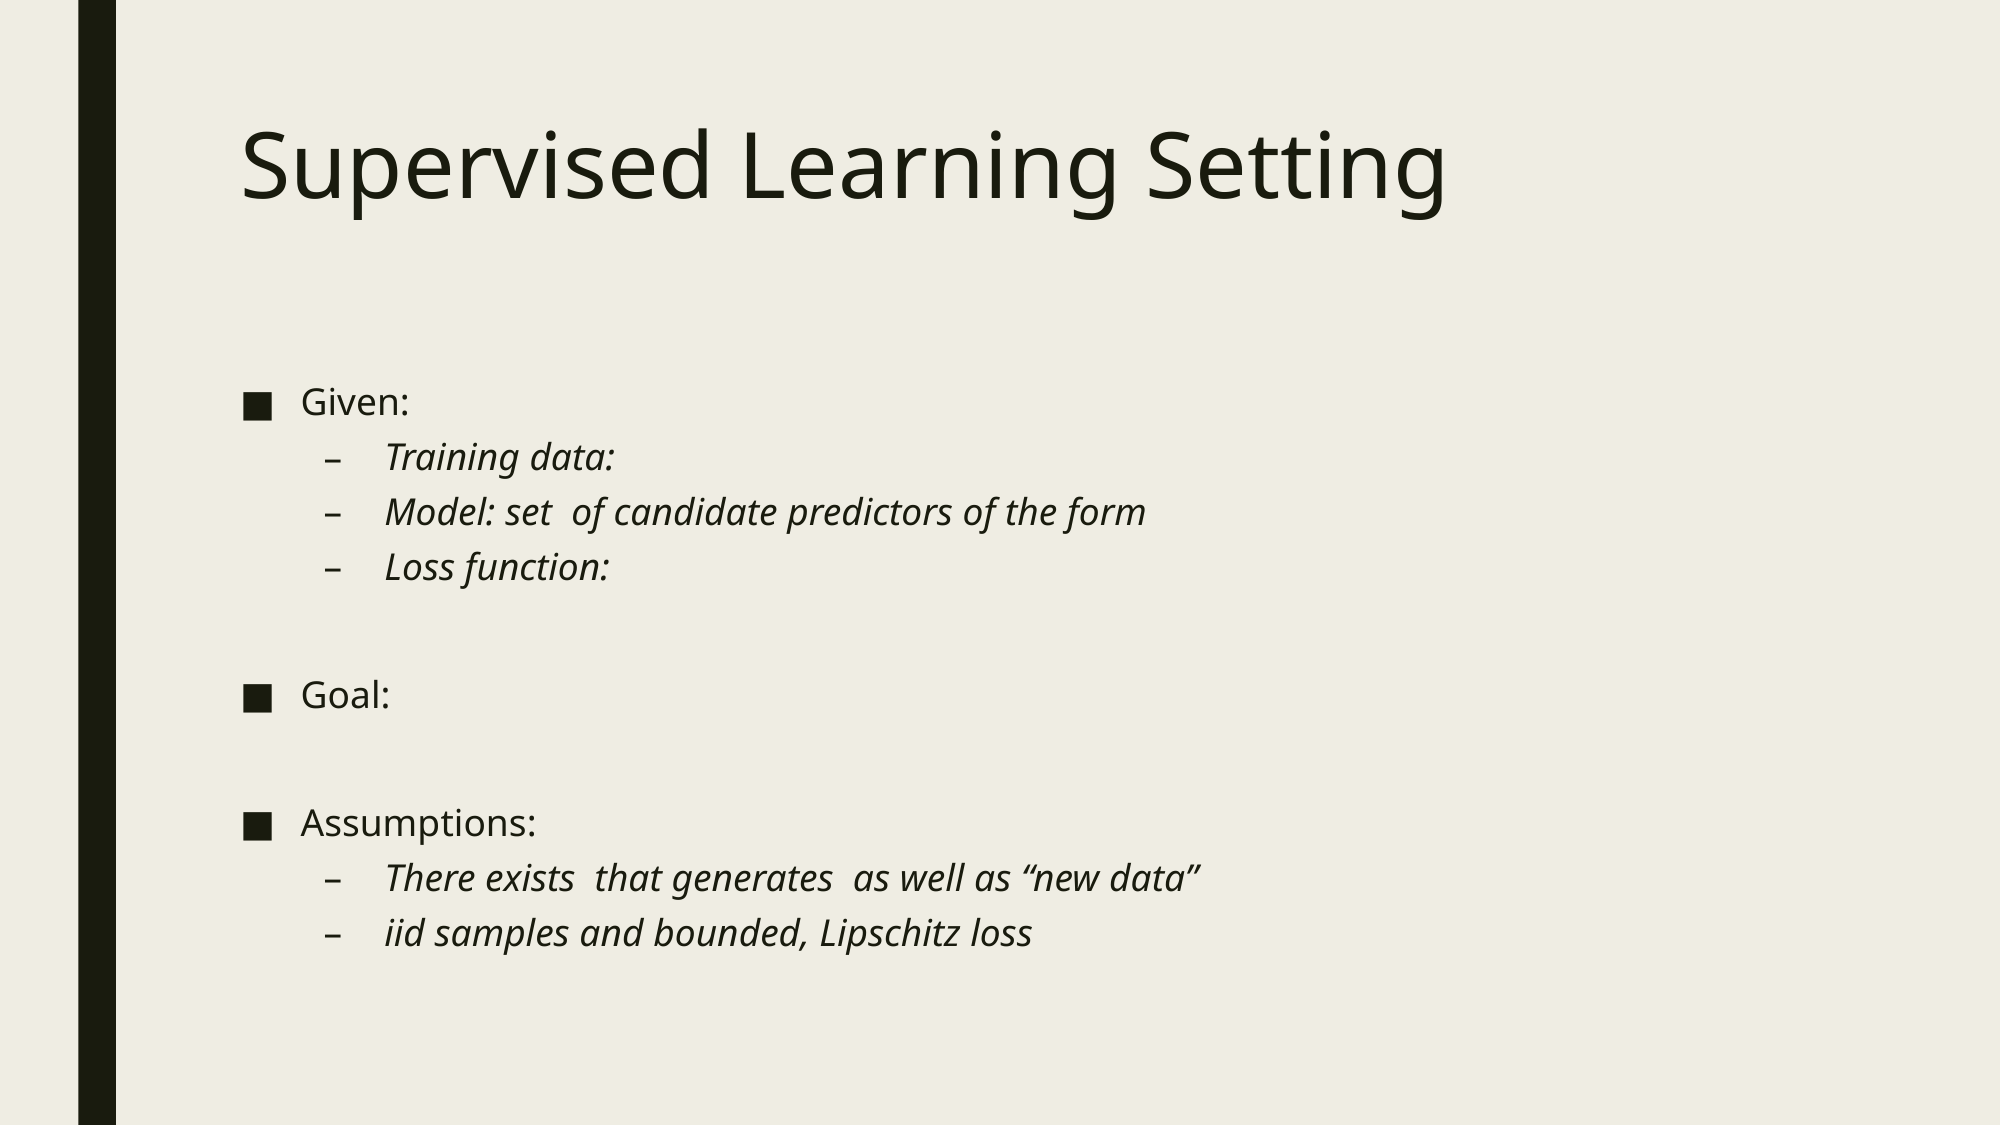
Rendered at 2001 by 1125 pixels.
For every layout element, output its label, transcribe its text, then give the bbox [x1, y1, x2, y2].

title Supervised Learning Setting [225, 112, 1800, 357]
